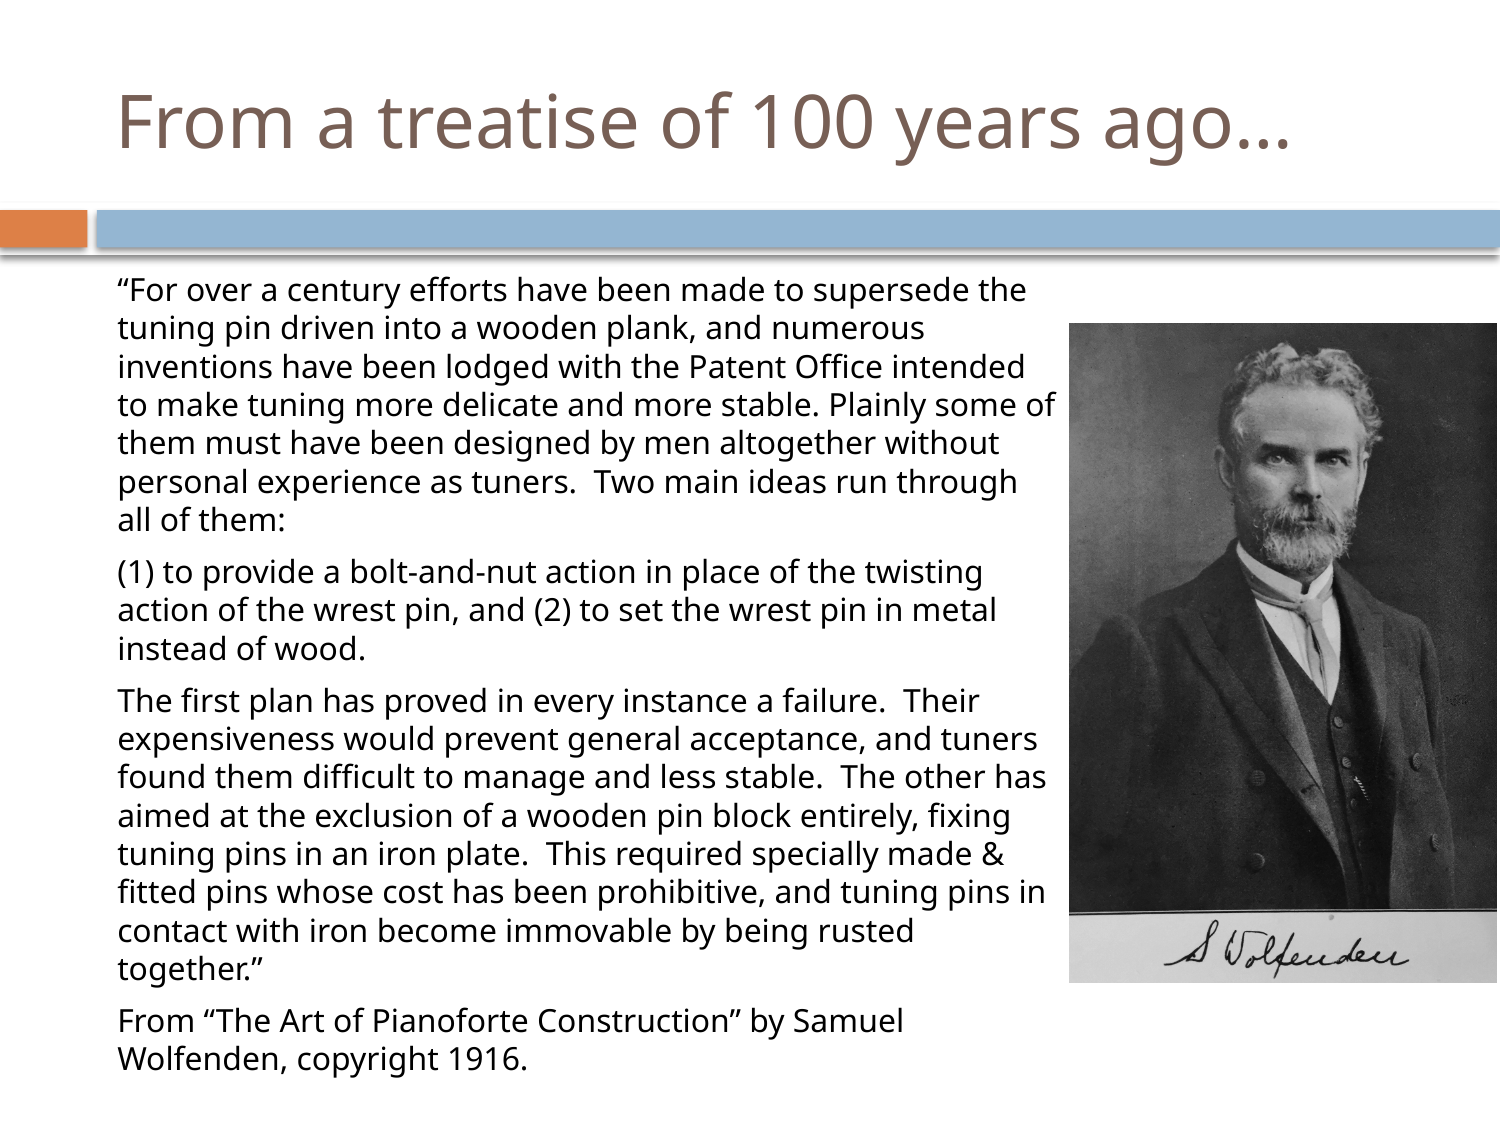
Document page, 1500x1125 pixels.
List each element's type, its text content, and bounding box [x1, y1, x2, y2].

picture [1069, 323, 1497, 983]
title From a treatise of 100 years ago… [100, 37, 1438, 200]
list “For over a century efforts have been made to supersede the tuning pin driven into a wooden plank, and numerous inventions have been lodged with the Patent Office intended to make tuning more delicate and more stable. Plainly some of them must have been designed by men altogether without personal experience as tuners. Two main ideas run through all of them: (1) to provide a bolt-and-nut action in place of the twisting action of the wrest pin, and (2) to set the wrest pin in metal instead of wood. The first plan has proved in every instance a failure. Their expensiveness would prevent general acceptance, and tuners found them difficult to manage and less stable. The other has aimed at the exclusion of a wooden pin block entirely, fixing tuning pins in an iron plate. This required specially made & fitted pins whose cost has been prohibitive, and tuning pins in contact with iron become immovable by being rusted together.” From “The Art of Pianoforte Construction” by Samuel Wolfenden, copyright 1916. [102, 262, 1072, 1089]
